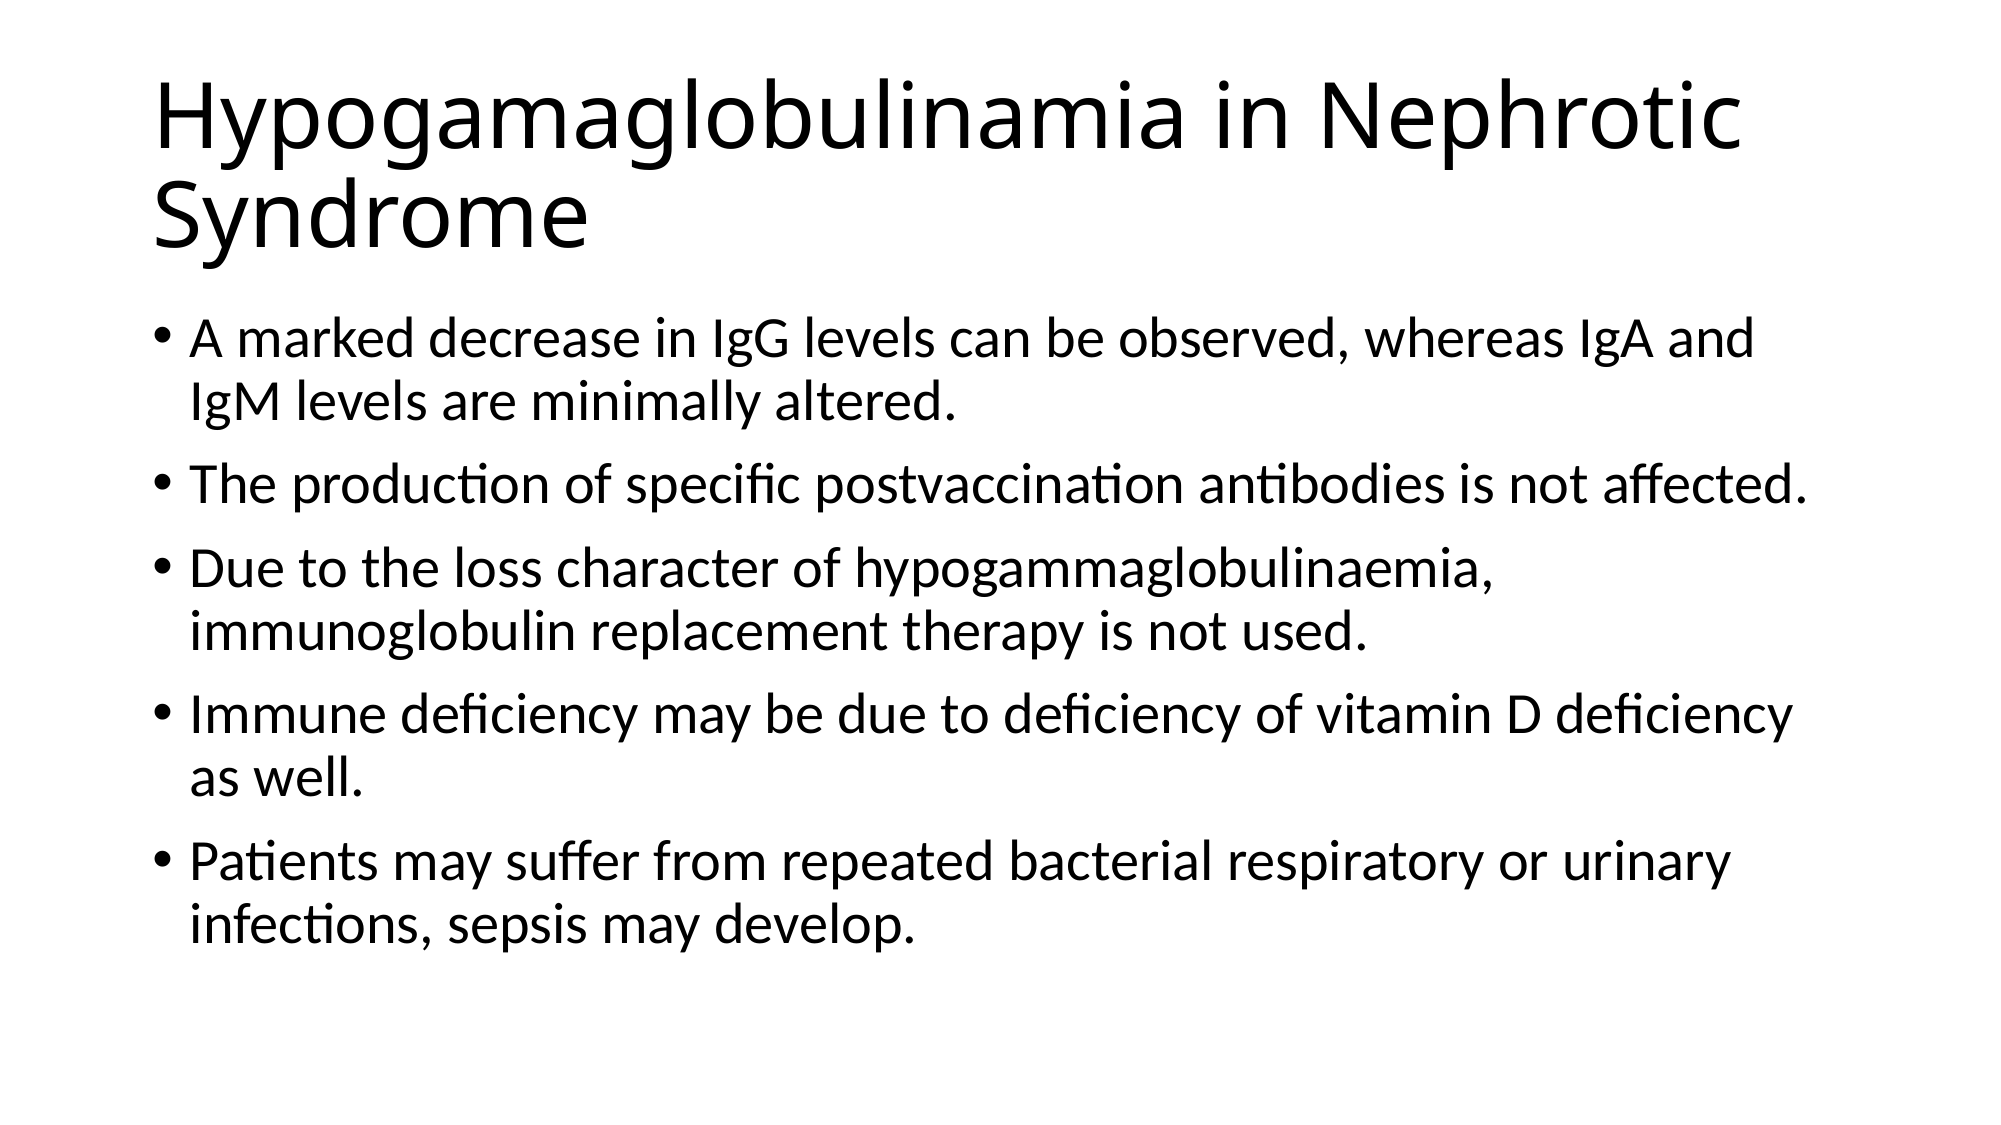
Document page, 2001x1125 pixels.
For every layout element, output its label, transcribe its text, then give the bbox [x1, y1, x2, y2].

title Hypogamaglobulinamia in Nephrotic Syndrome [137, 59, 1919, 278]
list A marked decrease in IgG levels can be observed, whereas IgA and IgM levels are minimally altered. The production of specific postvaccination antibodies is not affected. Due to the loss character of hypogammaglobulinaemia, immunoglobulin replacement therapy is not used. Immune deficiency may be due to deficiency of vitamin D deficiency as well. Patients may suffer from repeated bacterial respiratory or urinary infections, sepsis may develop. [137, 299, 1863, 1014]
